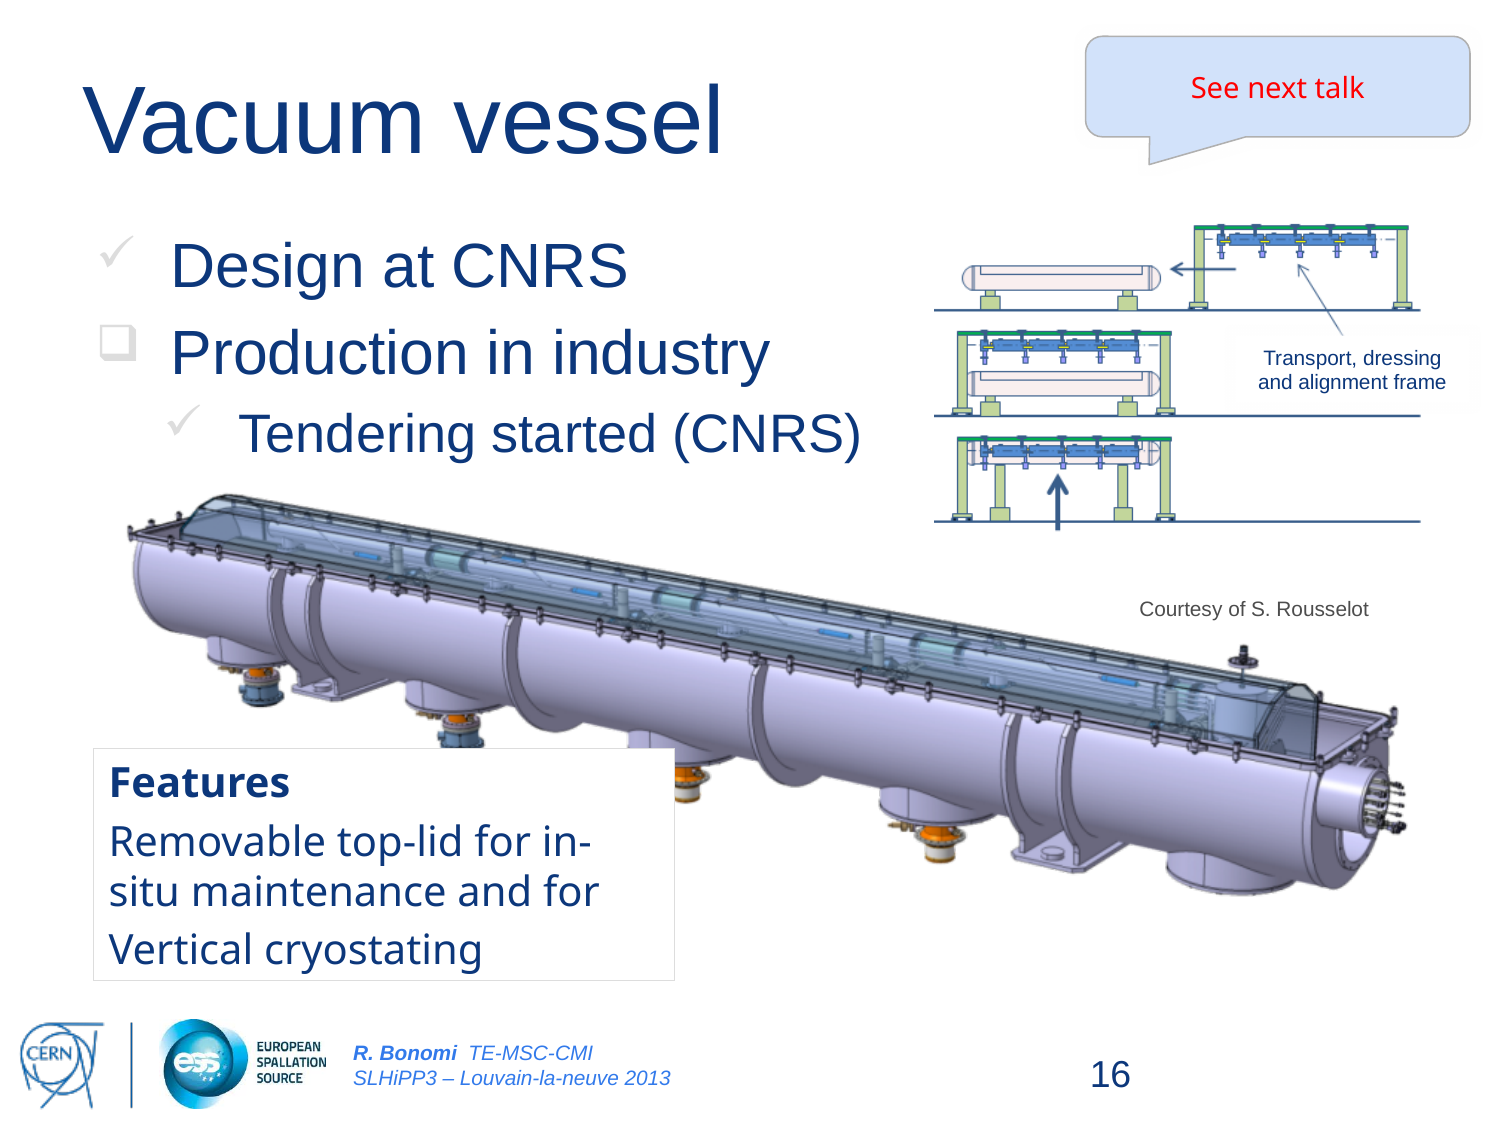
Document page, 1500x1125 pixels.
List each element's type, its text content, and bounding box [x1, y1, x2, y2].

picture [159, 1019, 192, 1109]
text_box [933, 216, 1470, 549]
title Vacuum vessel [75, 38, 1425, 193]
picture [173, 1036, 226, 1089]
picture [197, 1019, 326, 1109]
text_box See next talk [1084, 35, 1471, 166]
text_box R. Bonomi TE-MSC-CMI SLHiPP3 – Louvain-la-neuve 2013 [338, 1032, 686, 1098]
text_box Features Removable top-lid for in-situ maintenance and for Vertical cryostating [93, 748, 675, 981]
list Design at CNRS Production in industry Tendering started (CNRS) [75, 217, 1425, 984]
slide_number 16 [1074, 1042, 1425, 1103]
picture [108, 453, 1457, 942]
